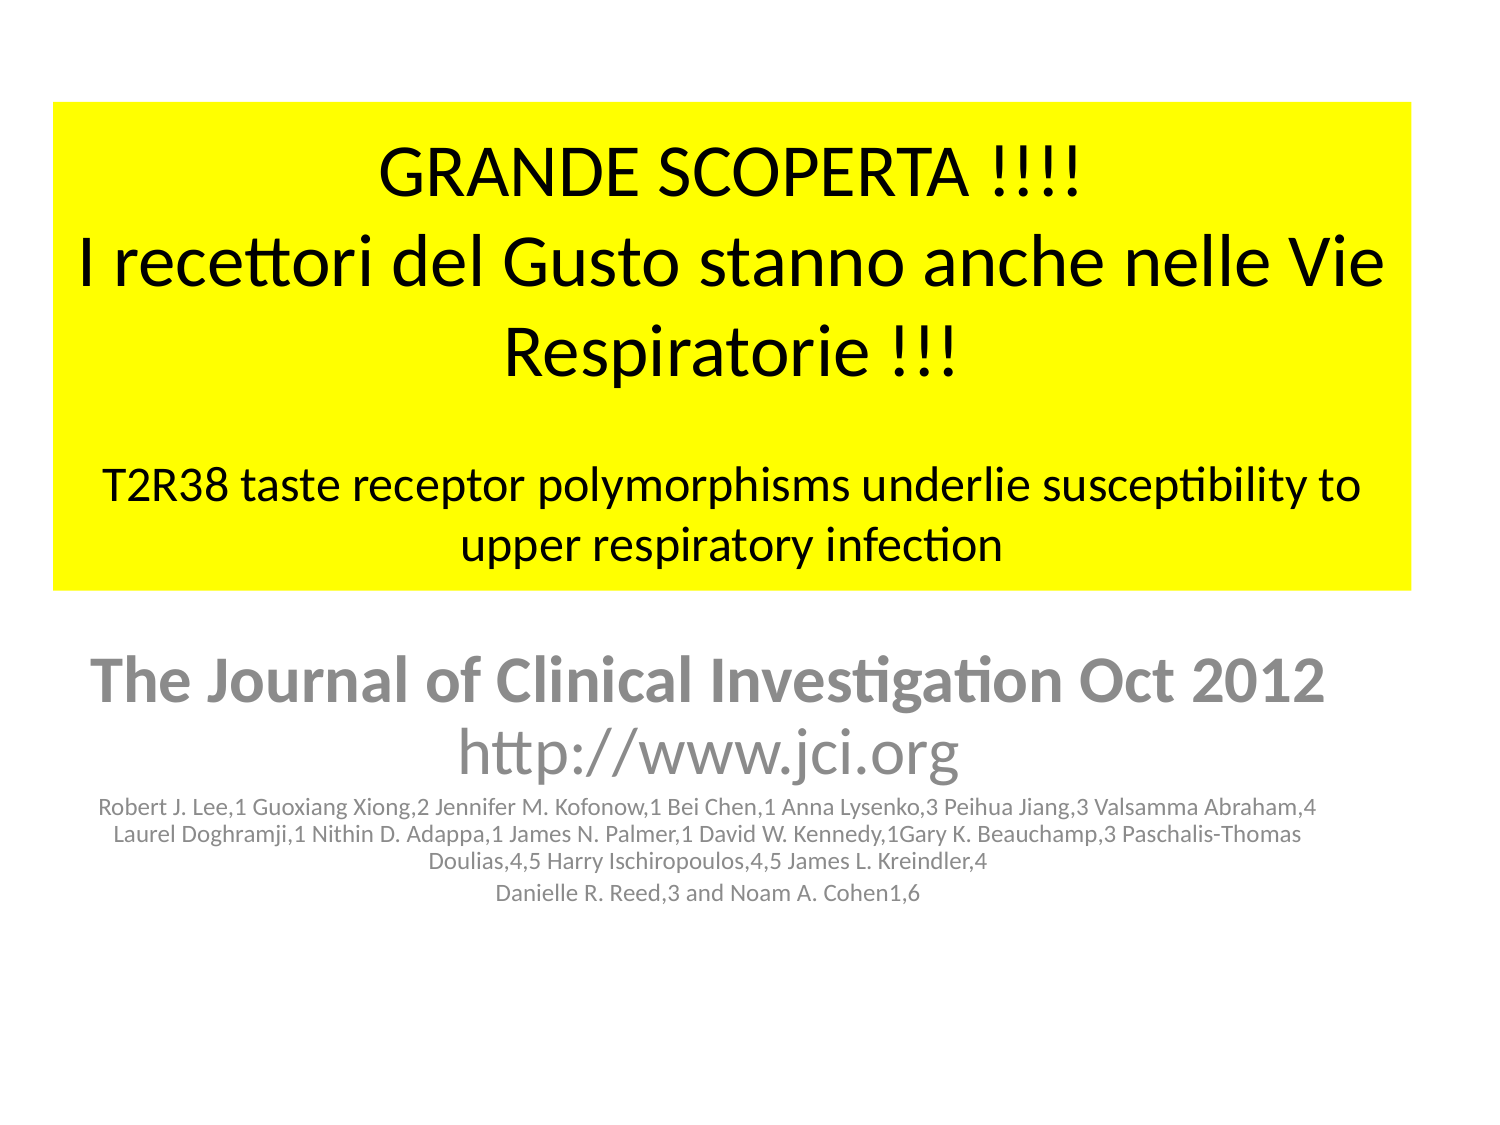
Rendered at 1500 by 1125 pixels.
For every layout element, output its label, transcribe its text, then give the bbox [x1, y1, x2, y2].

title GRANDE SCOPERTA !!!! I recettori del Gusto stanno anche nelle Vie Respiratorie !!! T2R38 taste receptor polymorphisms underlie susceptibility to upper respiratory infection [53, 101, 1412, 591]
subtitle The Journal of Clinical Investigation Oct 2012 http://www.jci.org Robert J. Lee,1 Guoxiang Xiong,2 Jennifer M. Kofonow,1 Bei Chen,1 Anna Lysenko,3 Peihua Jiang,3 Valsamma Abraham,4 Laurel Doghramji,1 Nithin D. Adappa,1 James N. Palmer,1 David W. Kennedy,1Gary K. Beauchamp,3 Paschalis-Thomas Doulias,4,5 Harry Ischiropoulos,4,5 James L. Kreindler,4 Danielle R. Reed,3 and Noam A. Cohen1,6 [53, 637, 1365, 925]
